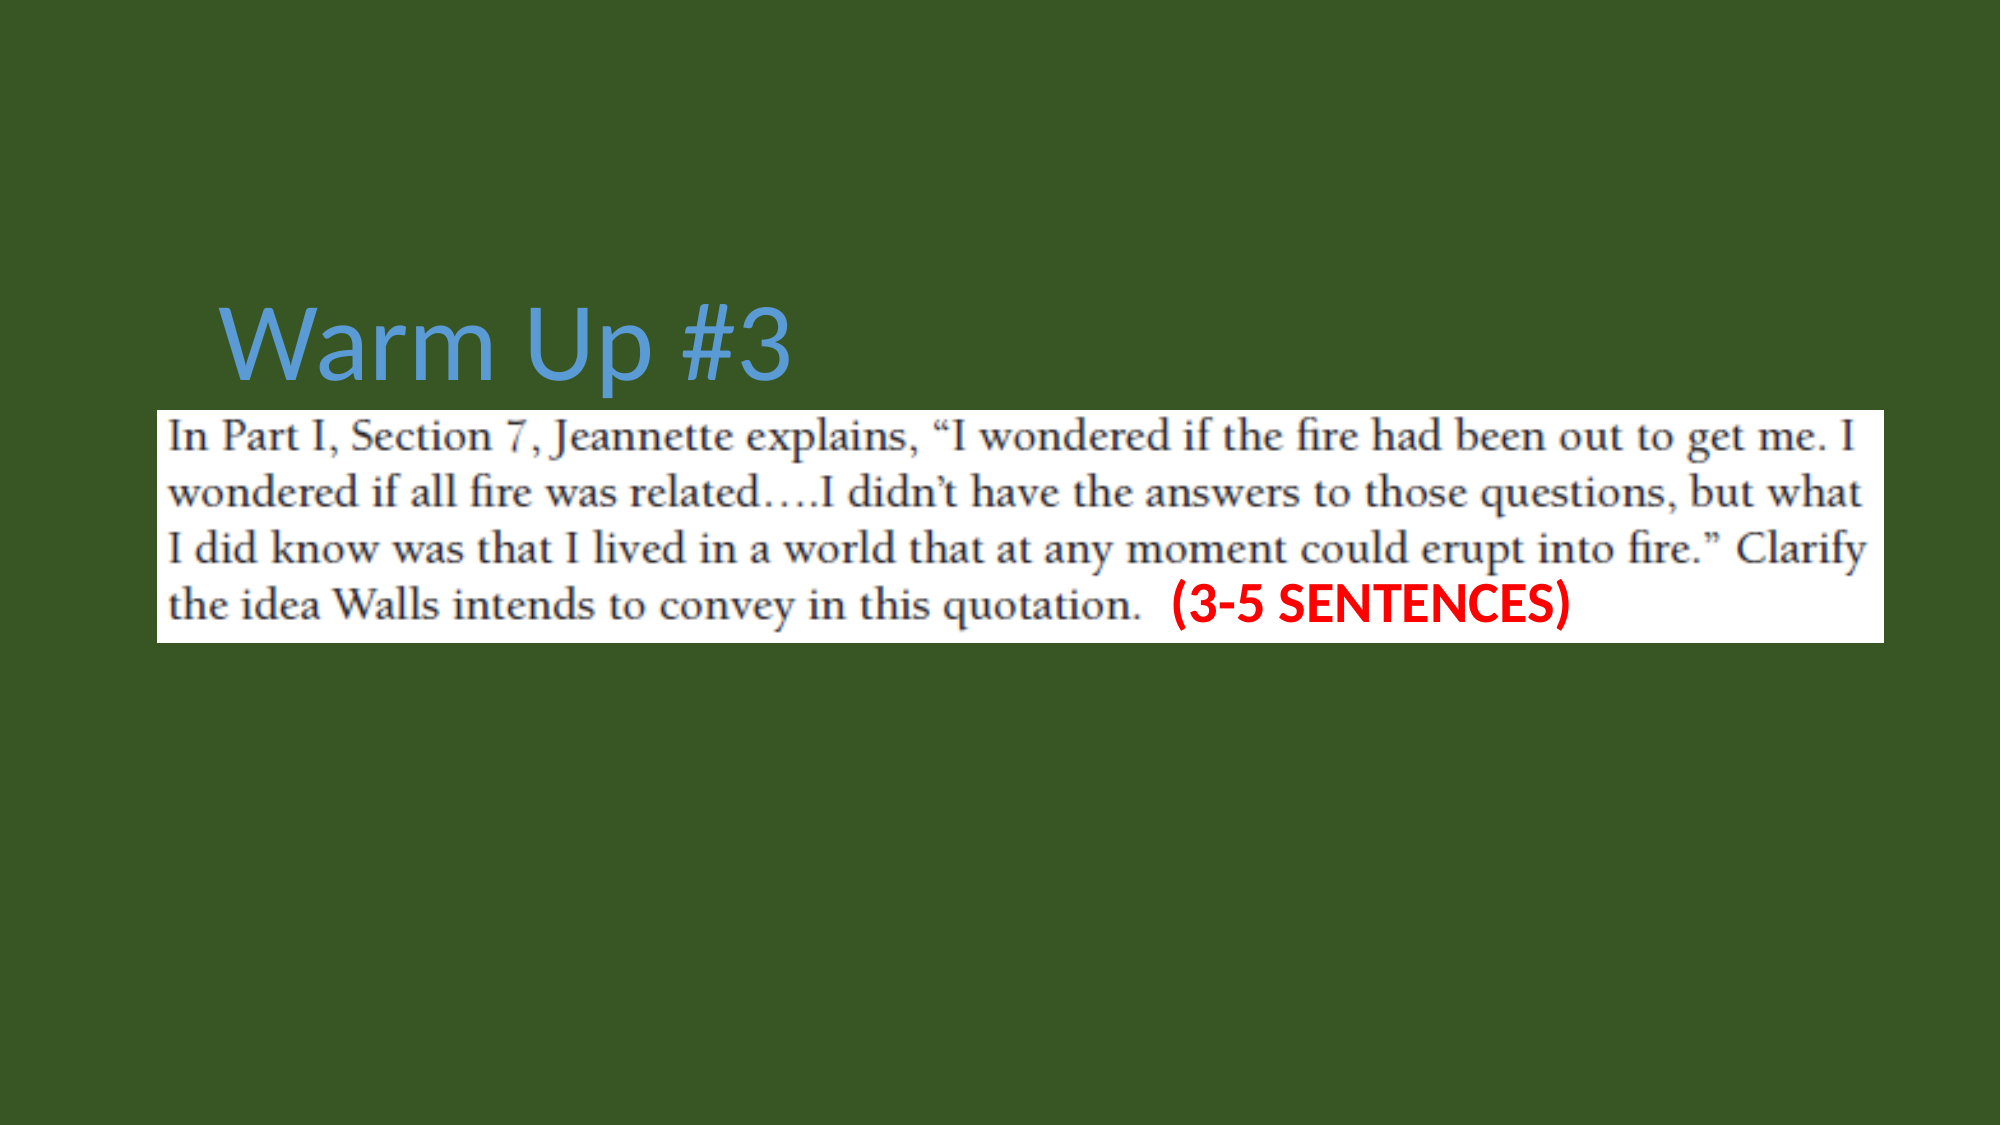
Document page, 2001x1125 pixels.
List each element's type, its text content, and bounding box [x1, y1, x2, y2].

text_box Warm Up #3 [203, 260, 809, 410]
picture [157, 410, 1884, 643]
